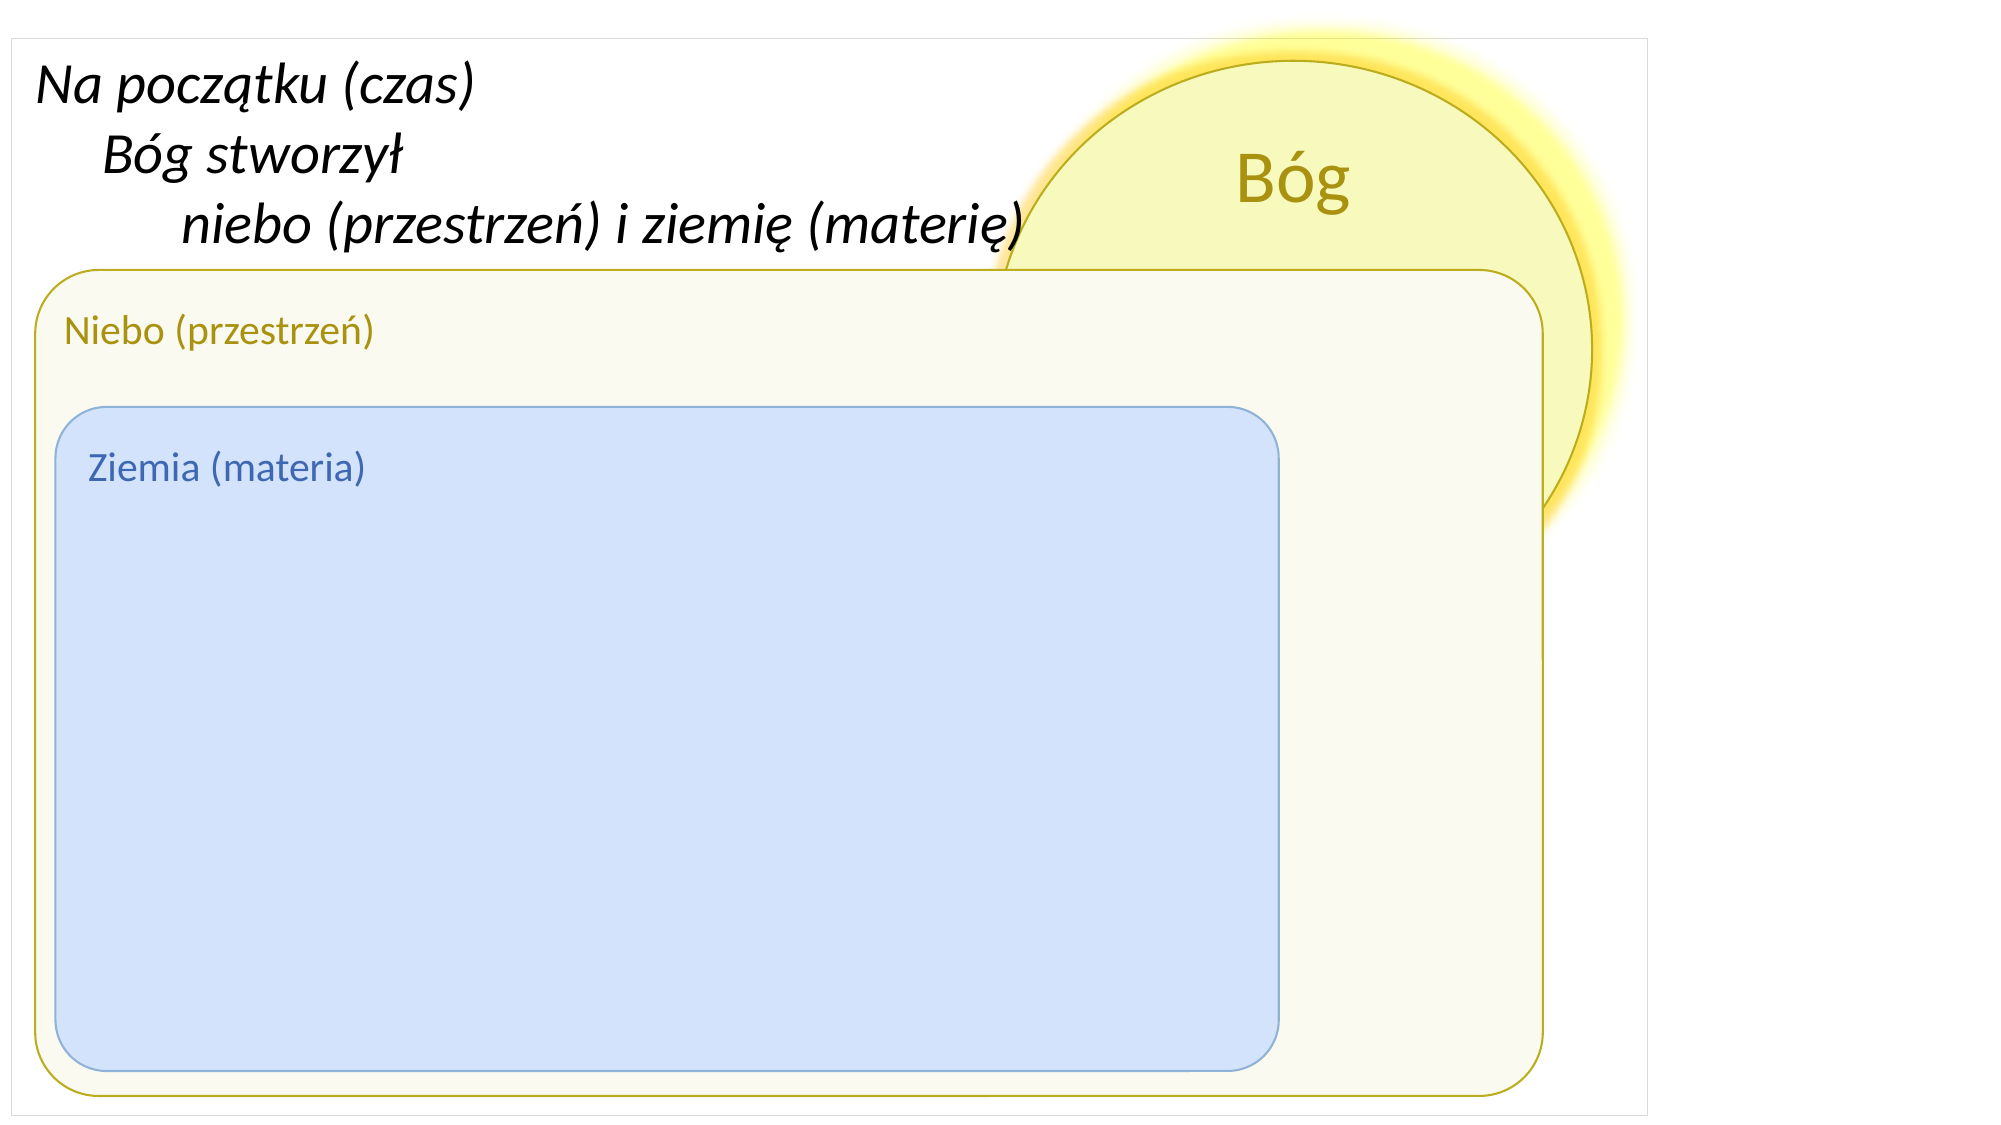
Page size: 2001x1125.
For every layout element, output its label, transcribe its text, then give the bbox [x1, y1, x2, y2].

text_box [1230, 59, 1478, 121]
text_box Tylko kosmos (wszechświat) istnieje (zawsze istniał, będzie istniał). [1387, 37, 1627, 530]
text_box [11, 37, 1648, 1116]
text_box [1005, 144, 1594, 509]
text_box [34, 268, 1544, 1098]
text_box Na początku (czas) Bóg stworzył niebo (przestrzeń) i ziemię (materię) [29, 39, 1230, 262]
text_box [54, 405, 1280, 1073]
text_box Bóg [1230, 121, 1505, 224]
text_box Ziemia (materia) [42, 433, 412, 496]
text_box Niebo (przestrzeń) [35, 296, 404, 359]
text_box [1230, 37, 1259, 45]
text_box [1422, 37, 1633, 536]
